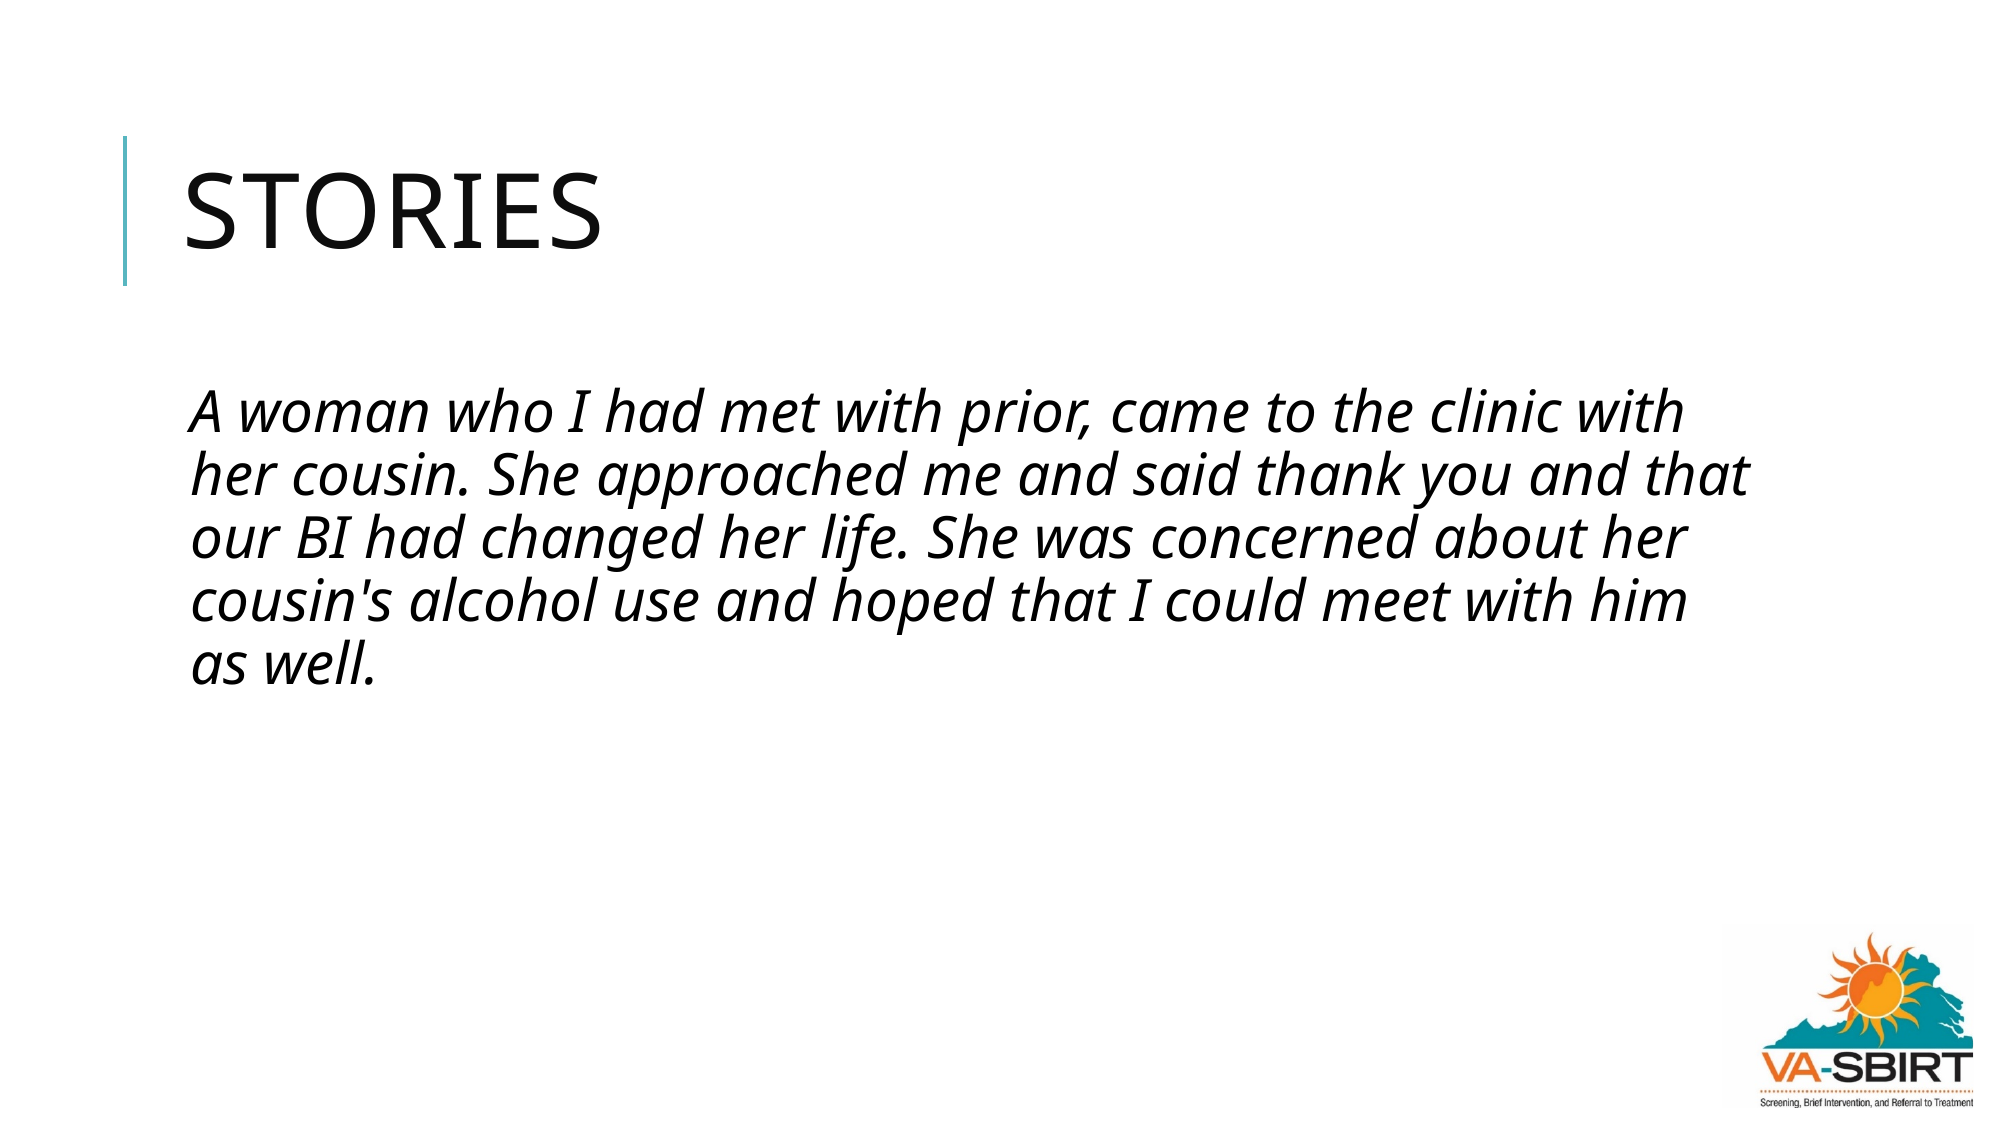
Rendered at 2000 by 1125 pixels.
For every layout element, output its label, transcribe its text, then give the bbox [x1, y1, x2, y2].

picture [1722, 924, 1974, 1108]
list A woman who I had met with prior, came to the clinic with her cousin. She approached me and said thank you and that our BI had changed her life. She was concerned about her cousin's alcohol use and hoped that I could meet with him as well. [167, 375, 1762, 1035]
title Stories [167, 96, 1762, 342]
